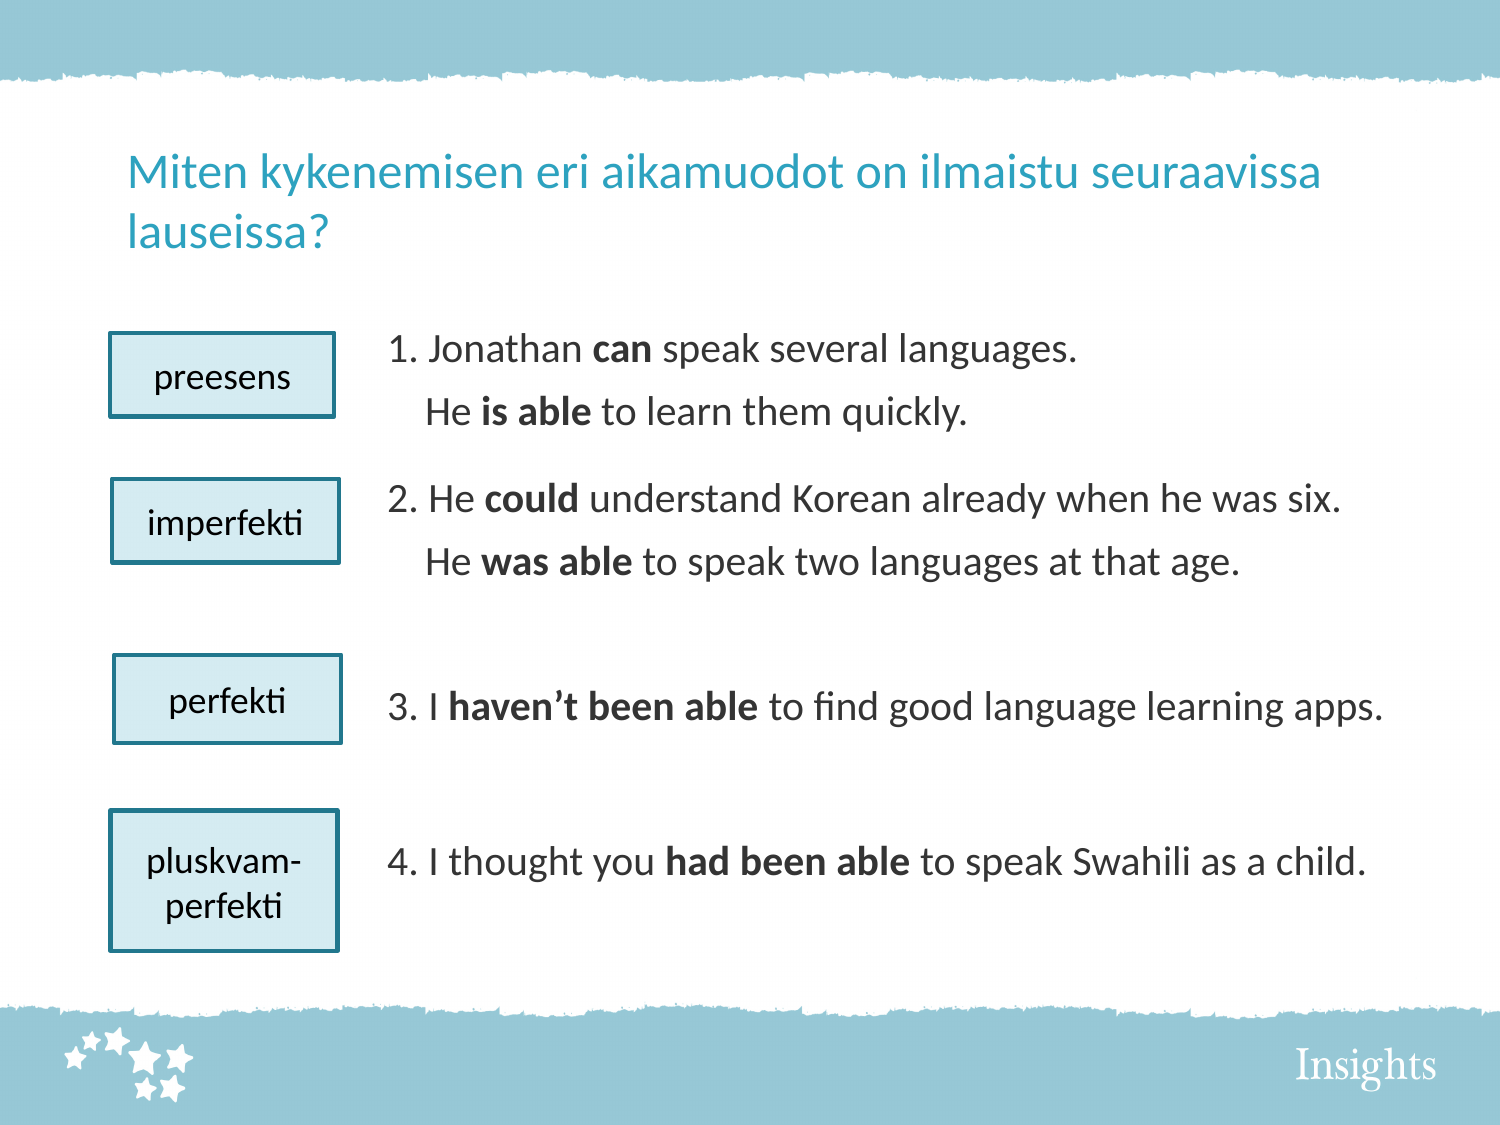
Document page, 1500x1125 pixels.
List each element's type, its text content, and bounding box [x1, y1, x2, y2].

text_box imperfekti [110, 477, 341, 565]
text_box Miten kykenemisen eri aikamuodot on ilmaistu seuraavissa lauseissa? [112, 131, 1389, 312]
text_box preesens [108, 331, 336, 419]
list 1. Jonathan can speak several languages. He is able to learn them quickly. 2. He could understand Korean already when he was six. He was able to speak two languages at that age. 3. I haven’t been able to find good language learning apps. 4. I thought you had been able to speak Swahili as a child. [371, 313, 1459, 952]
text_box perfekti [112, 653, 343, 745]
picture [0, 0, 1500, 1125]
text_box pluskvam-perfekti [108, 808, 340, 953]
